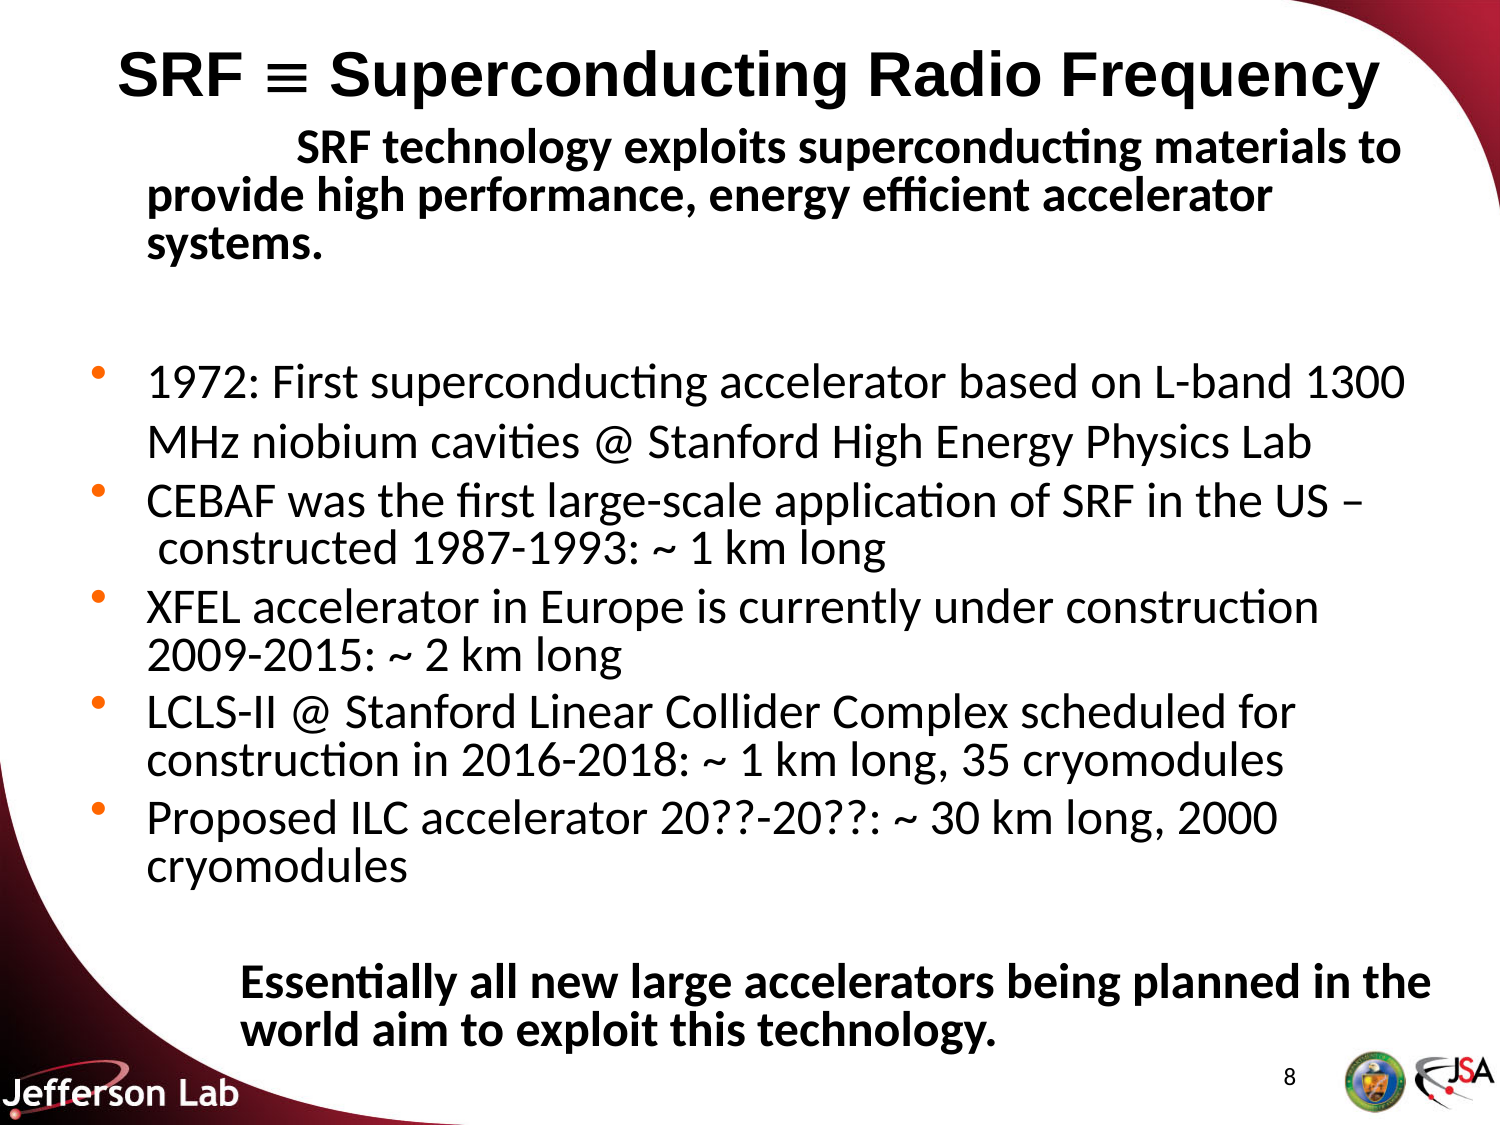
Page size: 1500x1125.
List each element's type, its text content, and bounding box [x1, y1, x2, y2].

title SRF  Superconducting Radio Frequency [74, 24, 1426, 117]
list SRF technology exploits superconducting materials to provide high performance, energy efficient accelerator systems. 1972: First superconducting accelerator based on L-band 1300 MHz niobium cavities @ Stanford High Energy Physics Lab CEBAF was the first large-scale application of SRF in the US – constructed 1987-1993: ~ 1 km long XFEL accelerator in Europe is currently under construction 2009-2015: ~ 2 km long LCLS-II @ Stanford Linear Collider Complex scheduled for construction in 2016-2018: ~ 1 km long, 35 cryomodules Proposed ILC accelerator 20??-20??: ~ 30 km long, 2000 cryomodules Essentially all new large accelerators being planned in the world aim to exploit this technology. [74, 117, 1463, 1004]
picture [0, 0, 1500, 1125]
